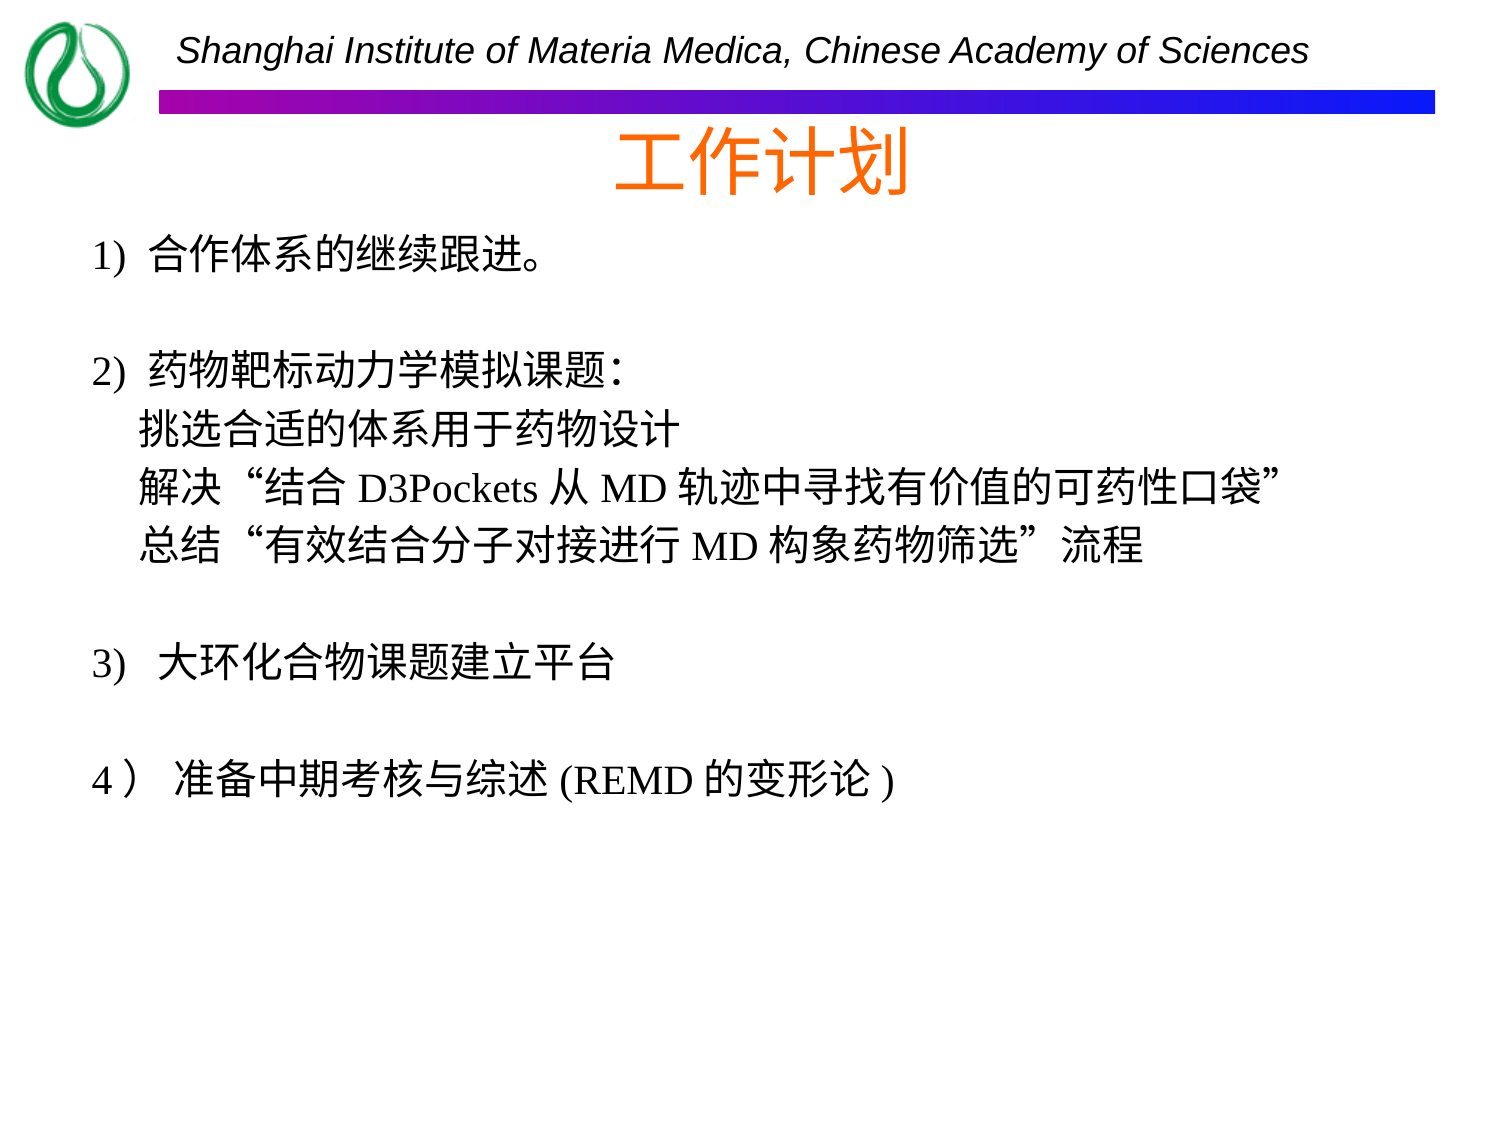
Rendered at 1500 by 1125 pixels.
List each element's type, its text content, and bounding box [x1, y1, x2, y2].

picture [17, 18, 136, 136]
title 工作计划 [117, 106, 1408, 213]
list 1) 合作体系的继续跟进。 2) 药物靶标动力学模拟课题： 挑选合适的体系用于药物设计 解决“结合D3Pockets从MD轨迹中寻找有价值的可药性口袋” 总结“有效结合分子对接进行MD构象药物筛选”流程 3) 大环化合物课题建立平台 4） 准备中期考核与综述(REMD的变形论) [76, 219, 1449, 988]
